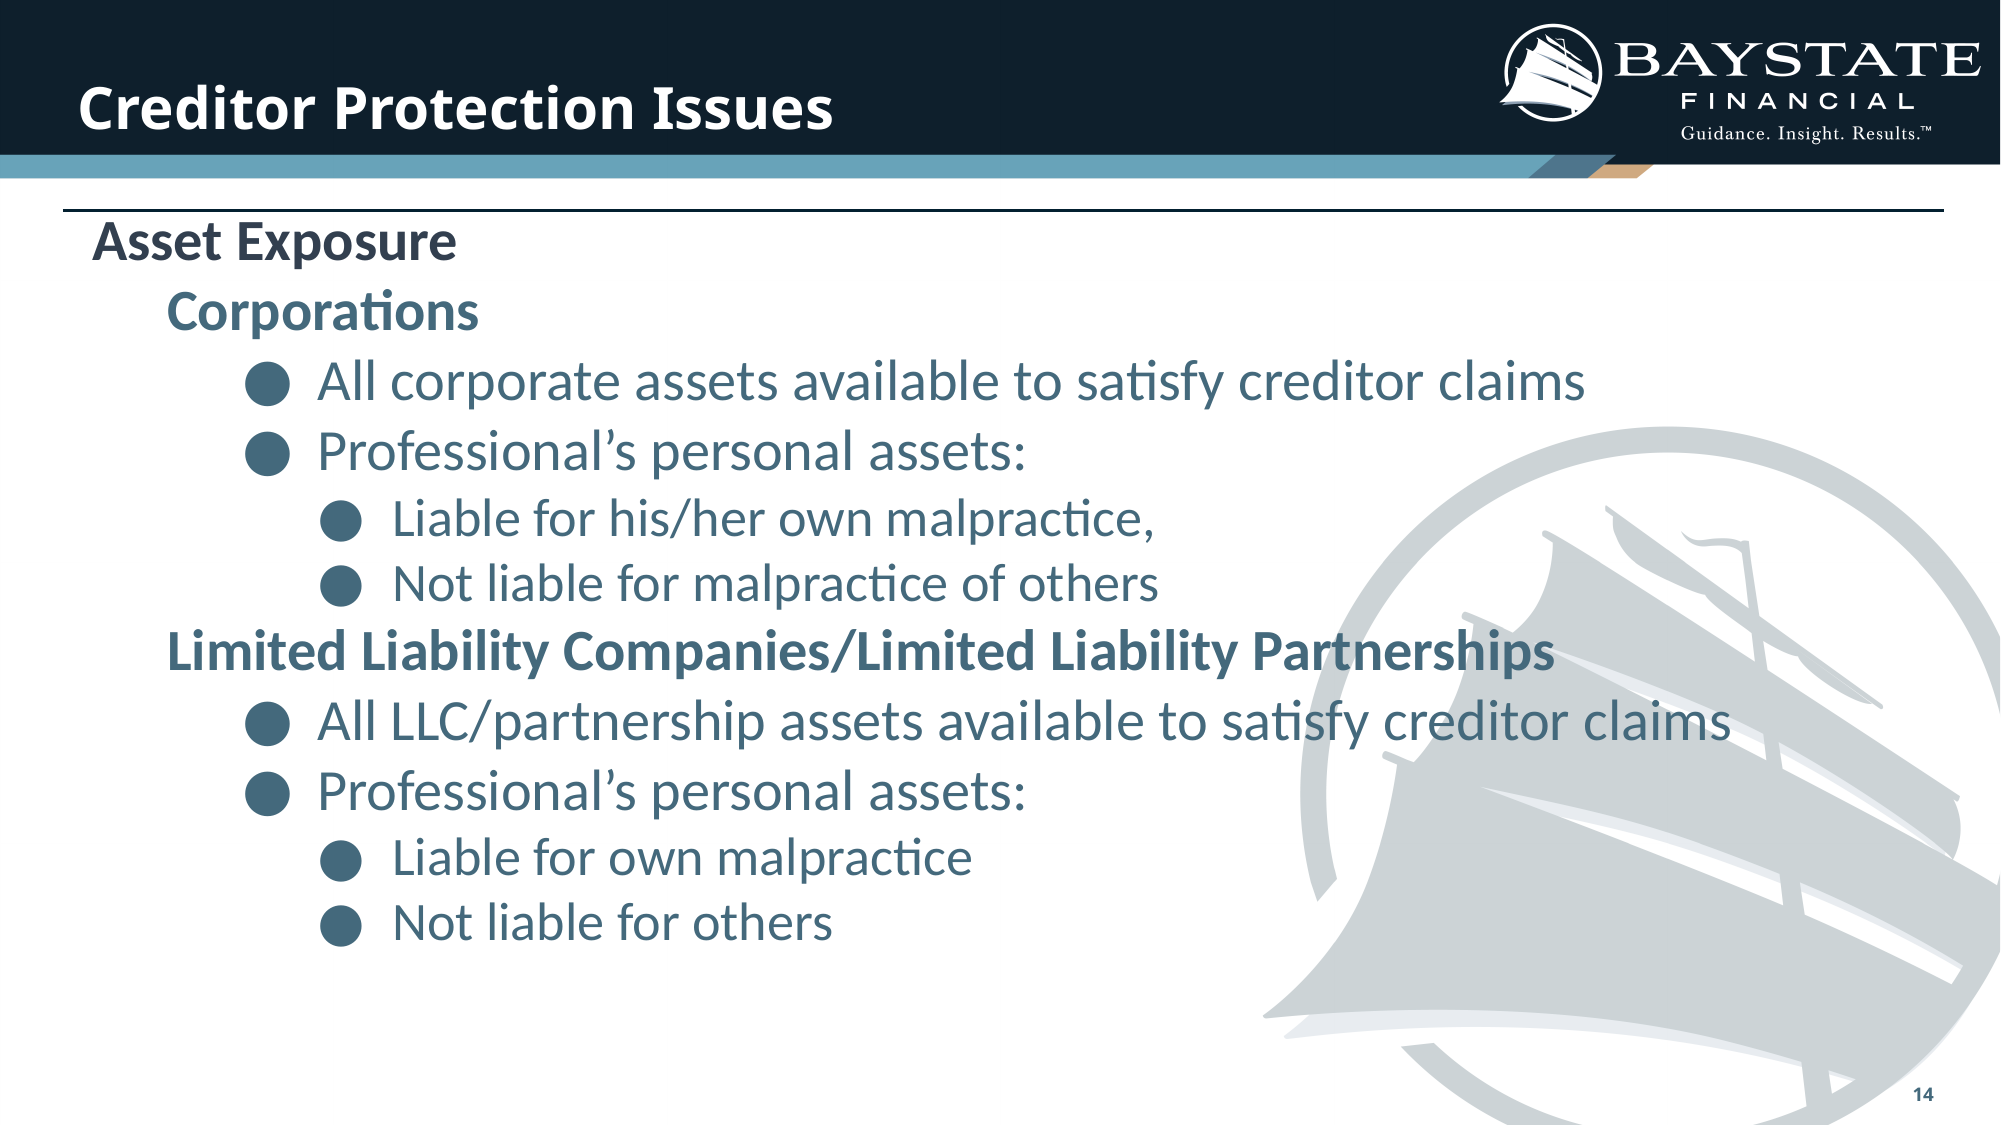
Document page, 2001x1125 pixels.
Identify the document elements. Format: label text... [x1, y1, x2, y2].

text_box Asset Exposure Corporations All corporate assets available to satisfy creditor claims Professional’s personal assets: Liable for his/her own malpractice, Not liable for malpractice of others Limited Liability Companies/Limited Liability Partnerships All LLC/partnership assets available to satisfy creditor claims Professional’s personal assets: Liable for own malpractice Not liable for others [77, 194, 1945, 959]
title Creditor Protection Issues [62, 37, 1944, 185]
picture [0, 0, 2001, 1125]
